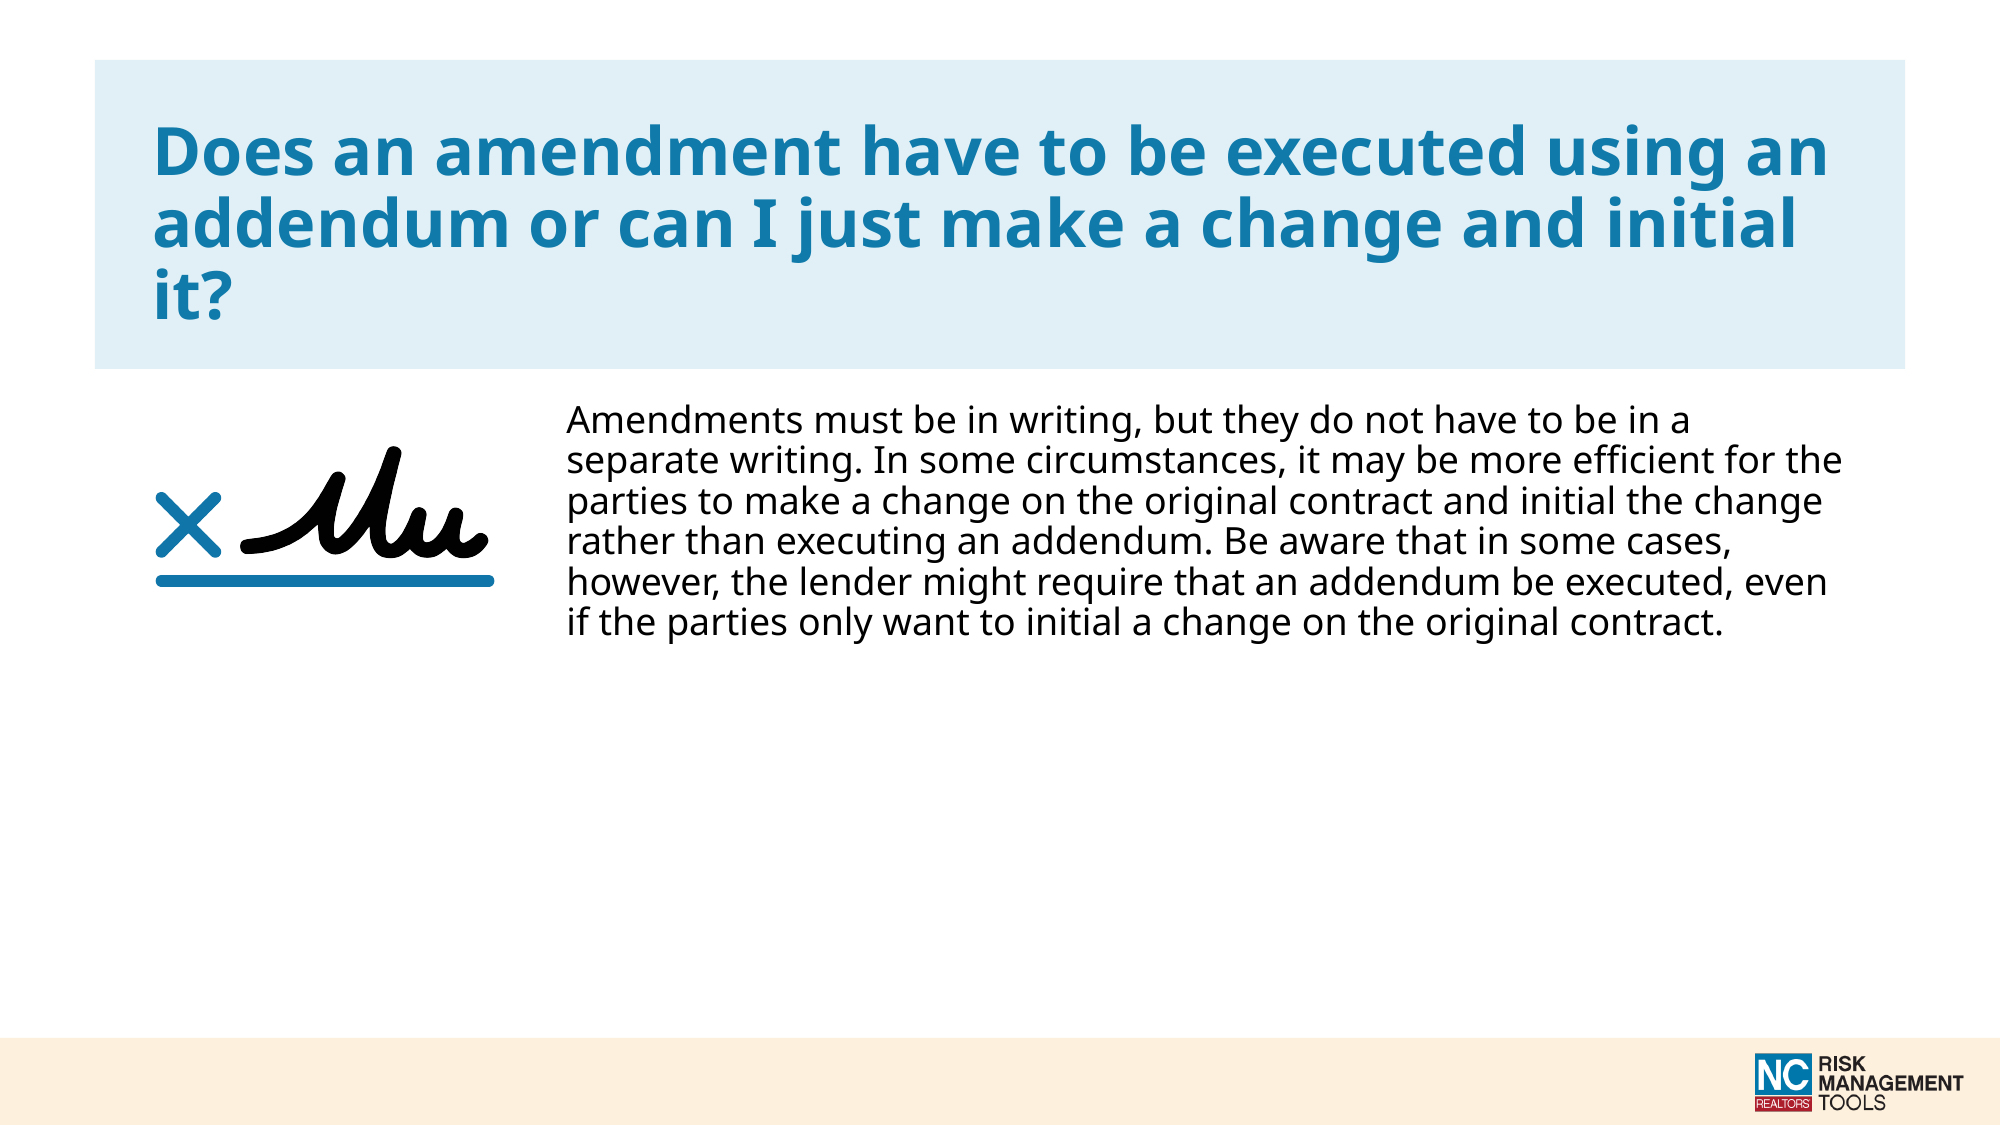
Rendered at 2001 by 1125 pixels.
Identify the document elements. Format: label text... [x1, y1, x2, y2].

title Does an amendment have to be executed using an addendum or can I just make a change and initial it? [137, 70, 1863, 382]
text_box [0, 1037, 1712, 1125]
text_box Amendments must be in writing, but they do not have to be in a separate writing. In some circumstances, it may be more efficient for the parties to make a change on the original contract and initial the change rather than executing an addendum. Be aware that in some cases, however, the lender might require that an addendum be executed, even if the parties only want to initial a change on the original contract. [551, 393, 1863, 1014]
picture [28, 216, 622, 811]
text_box [94, 59, 1906, 370]
picture [1712, 1015, 2000, 1125]
